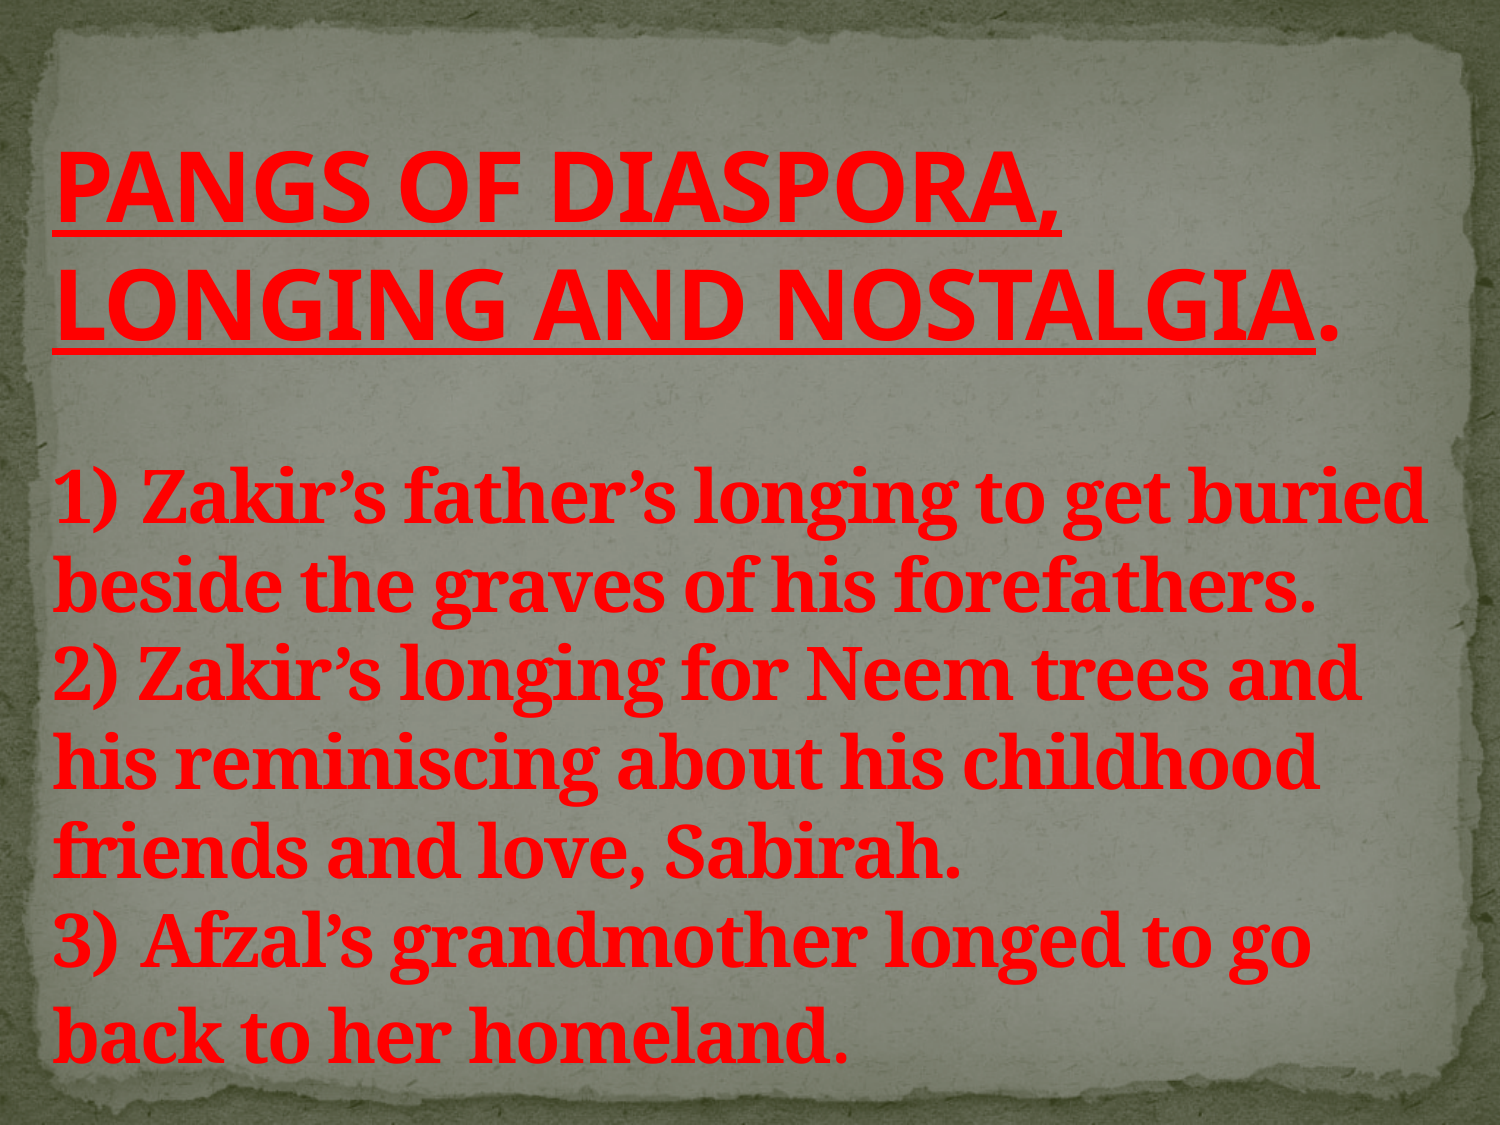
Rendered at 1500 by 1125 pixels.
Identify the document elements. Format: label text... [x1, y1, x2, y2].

title PANGS OF DIASPORA, LONGING AND NOSTALGIA. 1) Zakir’s father’s longing to get buried beside the graves of his forefathers. 2) Zakir’s longing for Neem trees and his reminiscing about his childhood friends and love, Sabirah. 3) Afzal’s grandmother longed to go back to her homeland. [37, 24, 1463, 1088]
